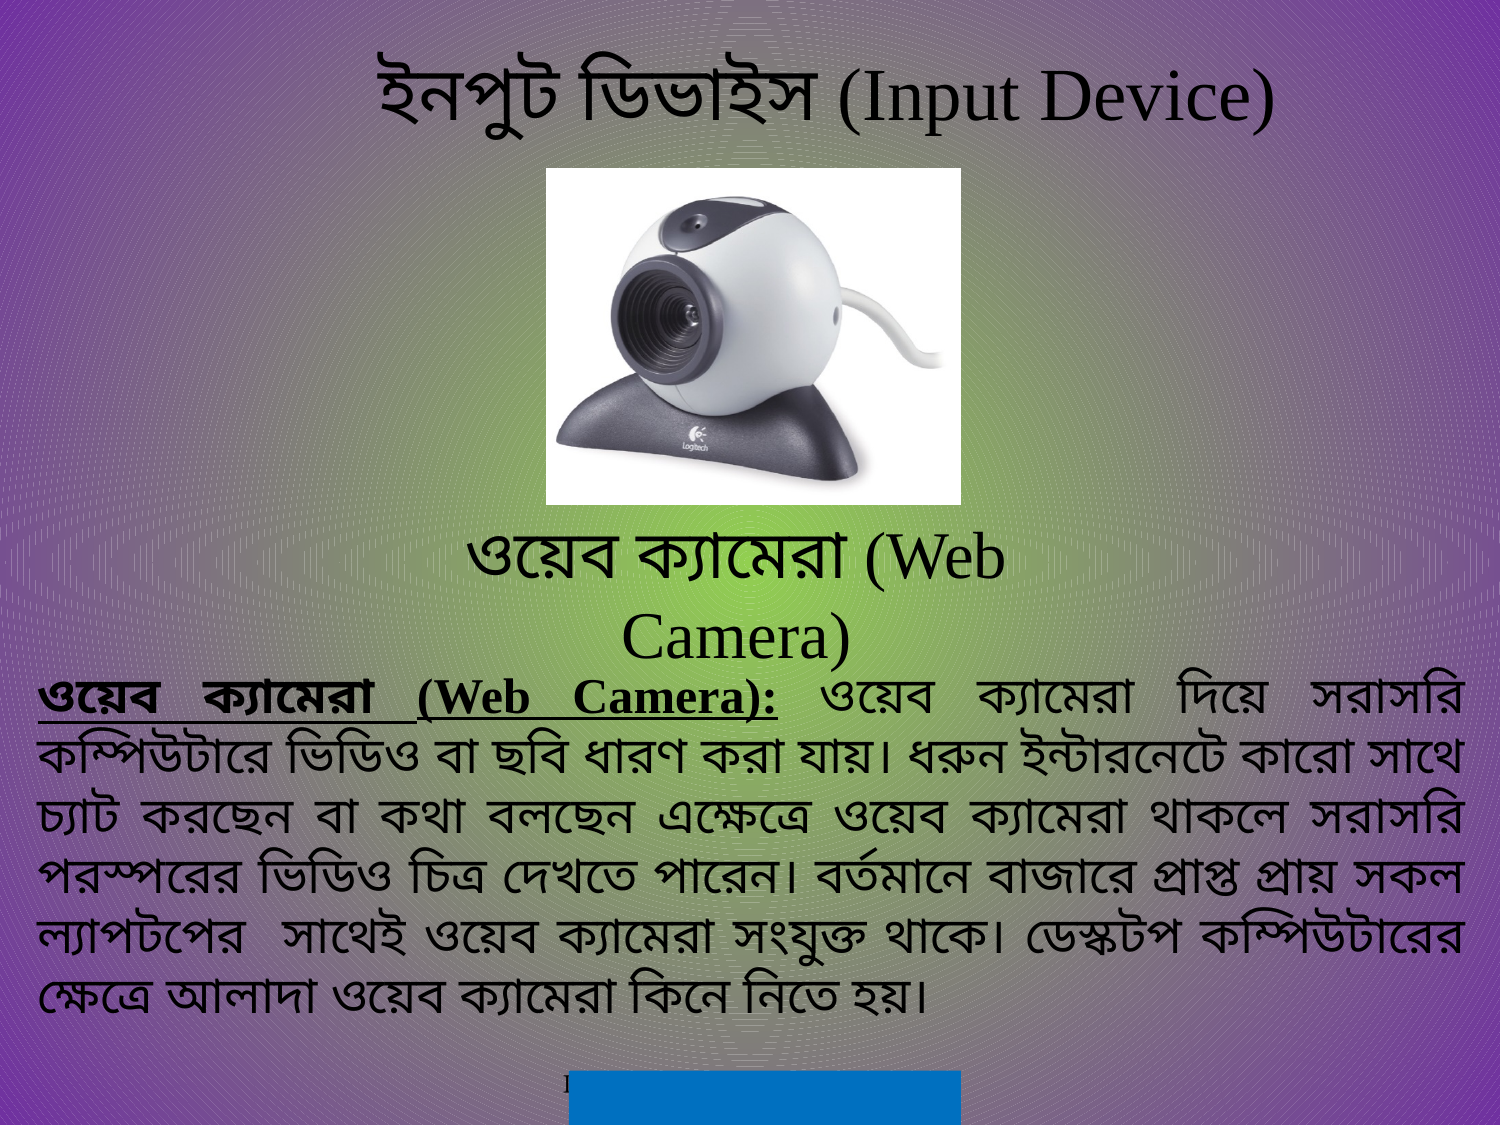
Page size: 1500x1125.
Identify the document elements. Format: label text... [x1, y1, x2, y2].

text_box ওয়েব ক্যামেরা (Web Camera): ওয়েব ক্যামেরা দিয়ে সরাসরি কম্পিউটারে ভিডিও বা ছবি ধারণ করা যায়। ধরুন ইন্টারনেটে কারো সাথে চ্যাট করছেন বা কথা বলছেন এক্ষেত্রে ওয়েব ক্যামেরা থাকলে সরাসরি পরস্পরের ভিডিও চিত্র দেখতে পারেন। বর্তমানে বাজারে প্রাপ্ত প্রায় সকল ল্যাপটপের সাথেই ওয়েব ক্যামেরা সংযুক্ত থাকে। ডেস্কটপ কম্পিউটারের ক্ষেত্রে আলাদা ওয়েব ক্যামেরা কিনে নিতে হয়। [22, 656, 1480, 1032]
text_box [568, 1070, 961, 1125]
picture [501, 1059, 998, 1115]
text_box ওয়েব ক্যামেরা (Web Camera) [358, 504, 1115, 656]
text_box ইনপুট ডিভাইস (Input Device) [310, 38, 1365, 144]
picture [546, 168, 961, 505]
